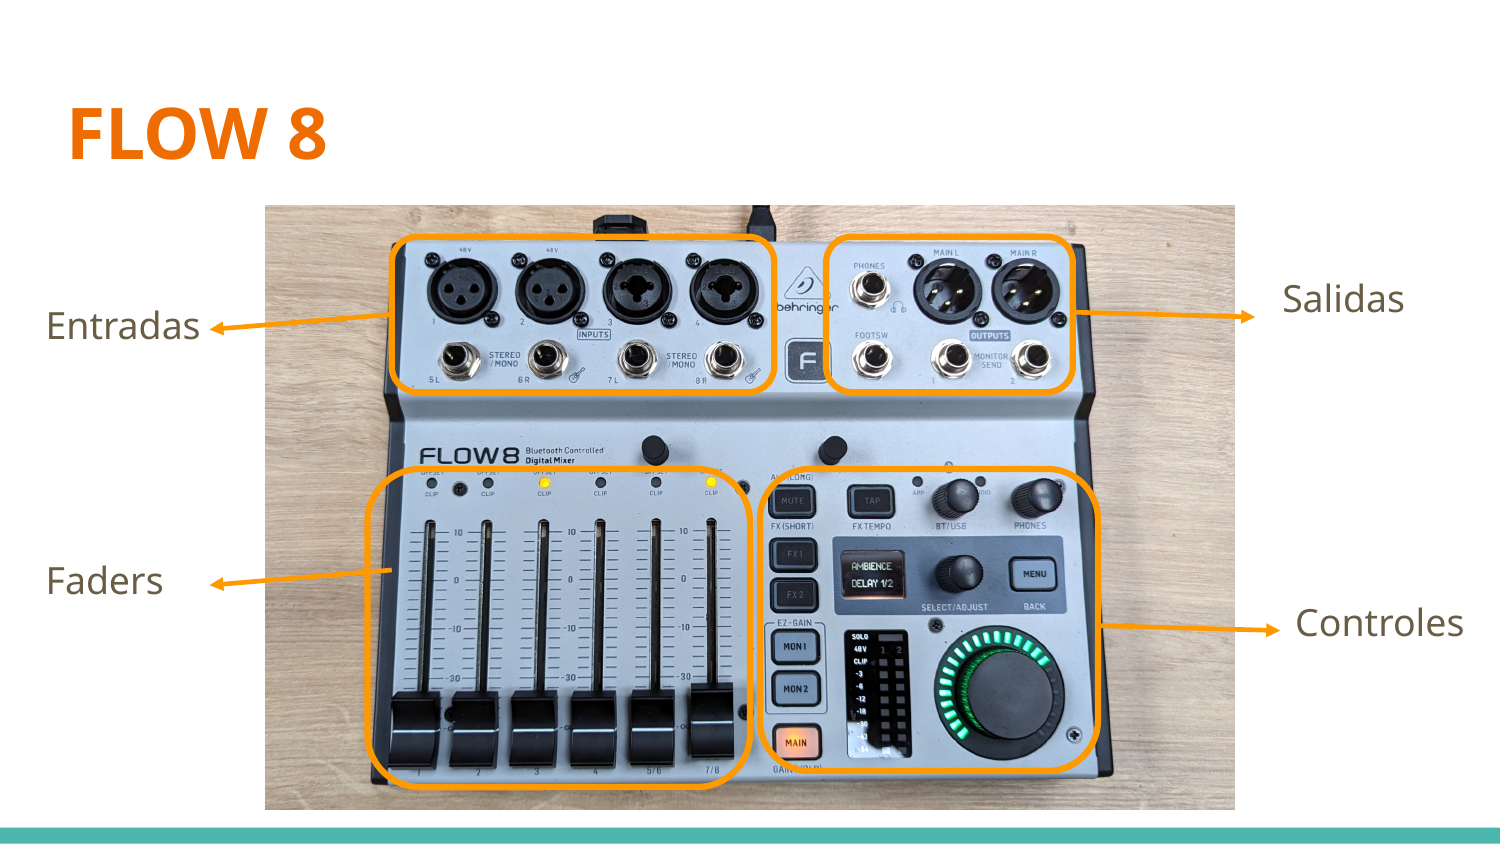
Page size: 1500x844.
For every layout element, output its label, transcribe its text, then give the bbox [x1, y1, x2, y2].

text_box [1072, 311, 1256, 318]
text_box Controles [1280, 584, 1483, 672]
text_box Faders [30, 542, 233, 630]
title FLOW 8 [51, 72, 1449, 189]
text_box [209, 569, 393, 586]
text_box Entradas [30, 286, 233, 375]
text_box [1097, 625, 1281, 631]
picture [265, 204, 1235, 810]
text_box Salidas [1267, 259, 1470, 348]
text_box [209, 314, 393, 330]
